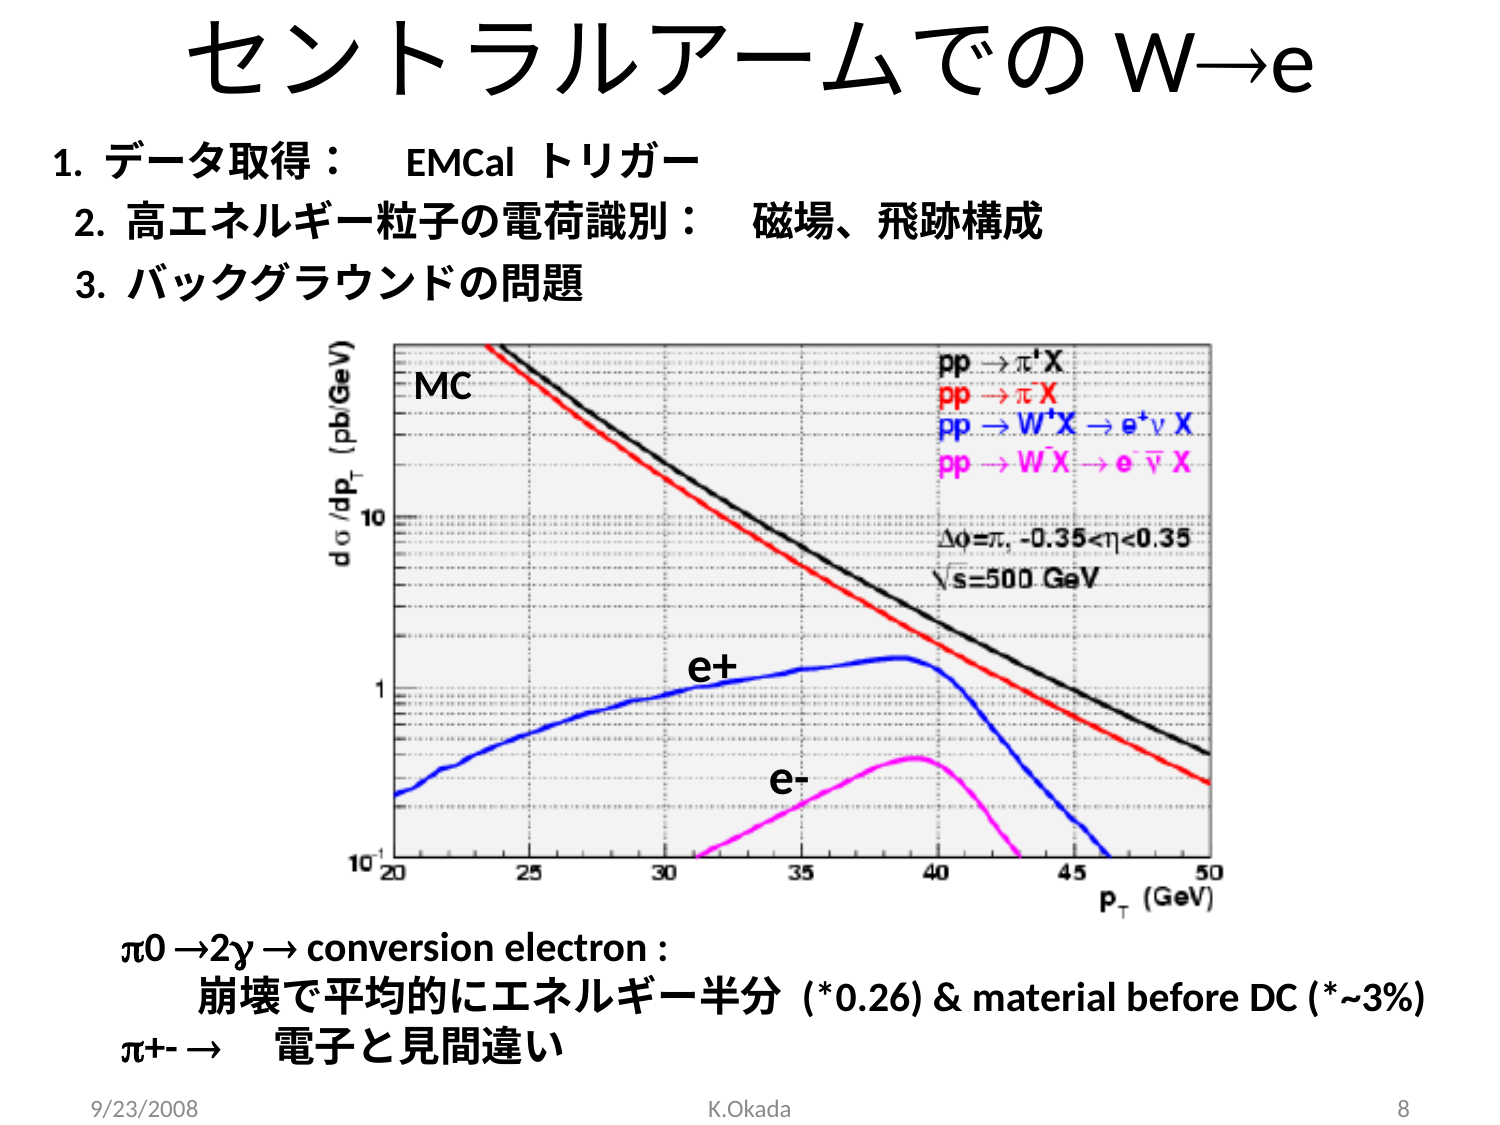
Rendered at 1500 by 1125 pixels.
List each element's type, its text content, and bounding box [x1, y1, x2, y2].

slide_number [75, 1077, 425, 1125]
picture [278, 299, 1276, 946]
footer K.Okada [512, 1078, 988, 1125]
text_box 1. データ取得： EMCal トリガー [36, 126, 717, 192]
slide_number 8 [1074, 1078, 1425, 1125]
text_box 0 2  conversion electron : 崩壊で平均的にエネルギー半分 (*0.26) & material before DC (*~3%) +-  電子と見間違い [106, 912, 1461, 1078]
text_box 2. 高エネルギー粒子の電荷識別： 磁場、飛跡構成 [59, 187, 1060, 253]
text_box 3. バックグラウンドの問題 [59, 253, 599, 315]
title セントラルアームでのWe [75, 0, 1425, 150]
